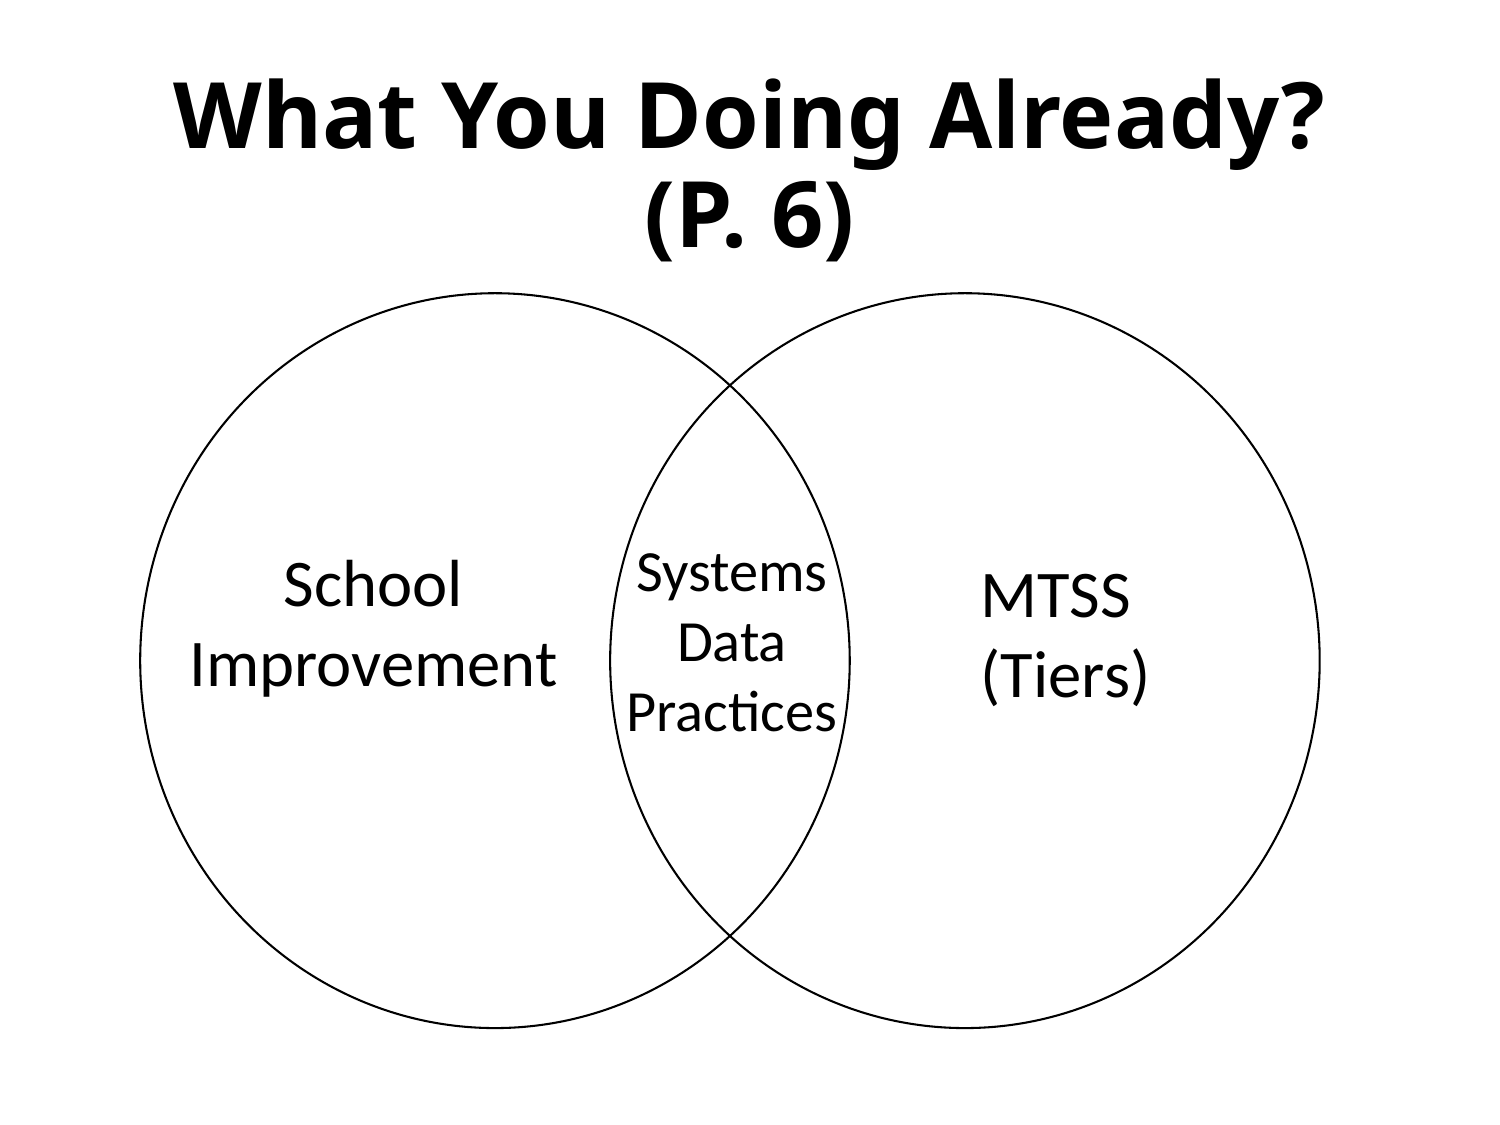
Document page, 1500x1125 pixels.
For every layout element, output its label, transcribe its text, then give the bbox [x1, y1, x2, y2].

text_box [139, 292, 730, 1030]
text_box [620, 292, 1321, 1030]
title What You Doing Already? (P. 6) [103, 59, 1397, 278]
text_box MTSS (Tiers) [965, 543, 1166, 719]
text_box School Improvement [174, 532, 588, 707]
text_box Systems Data Practices [611, 525, 853, 751]
